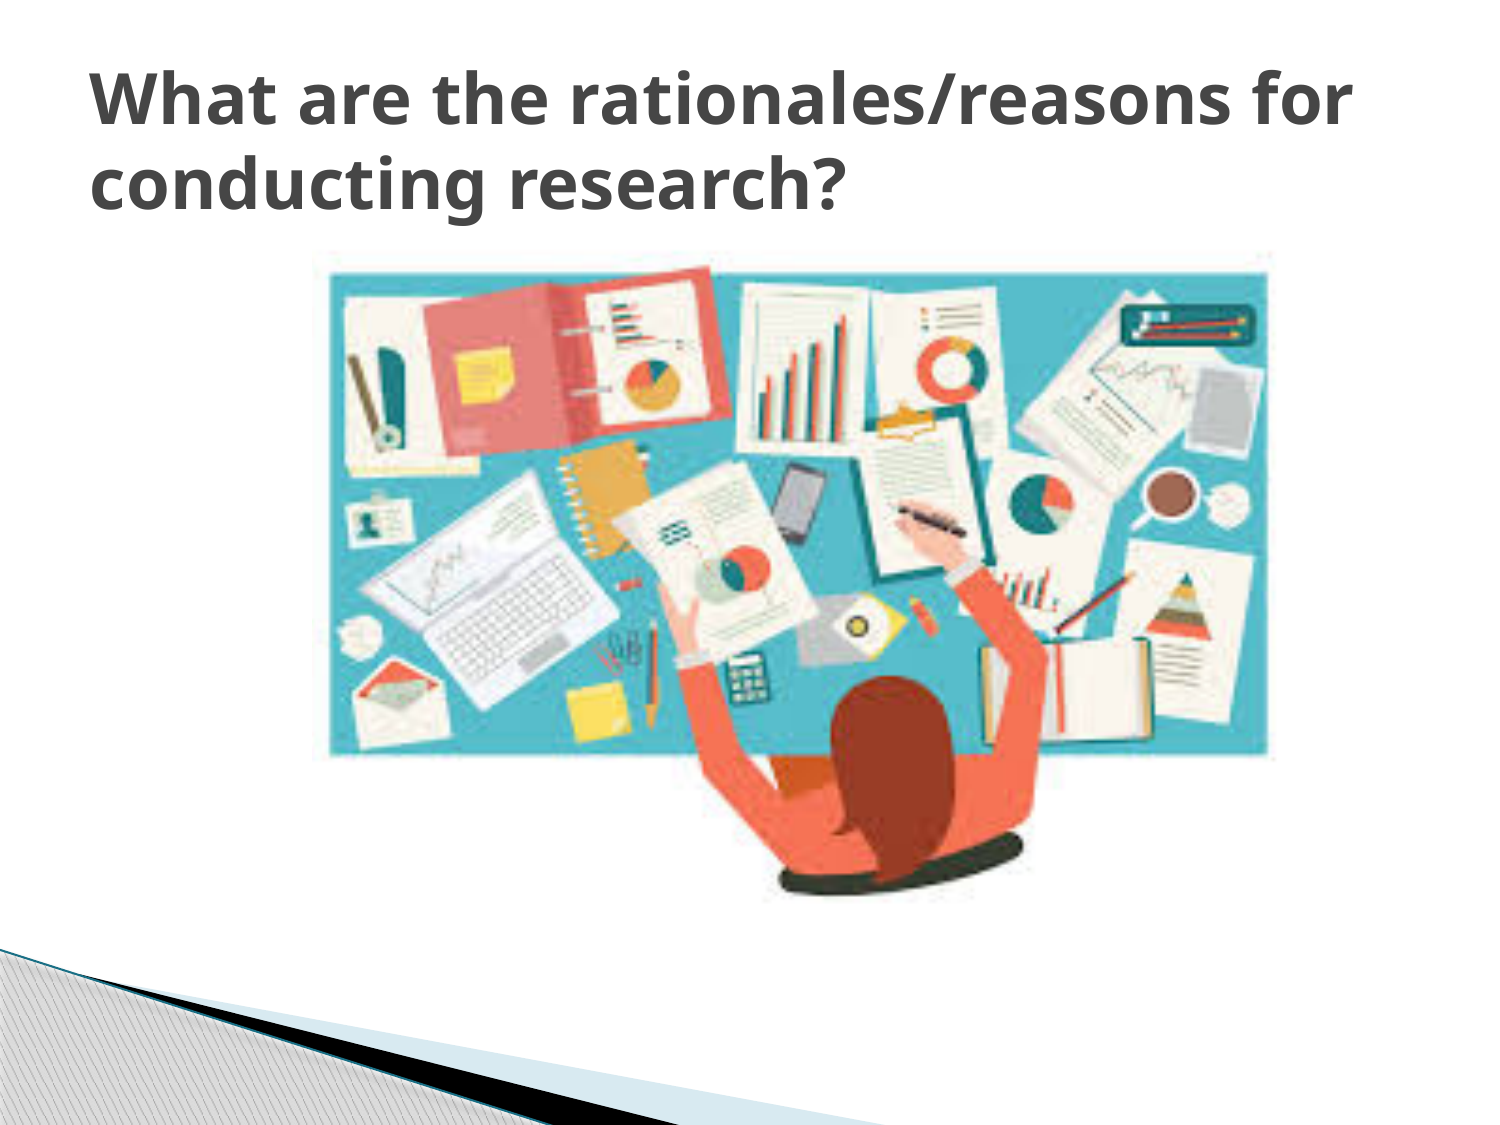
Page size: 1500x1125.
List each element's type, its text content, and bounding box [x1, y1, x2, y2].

title What are the rationales/reasons for conducting research? [75, 45, 1425, 233]
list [312, 224, 1288, 911]
